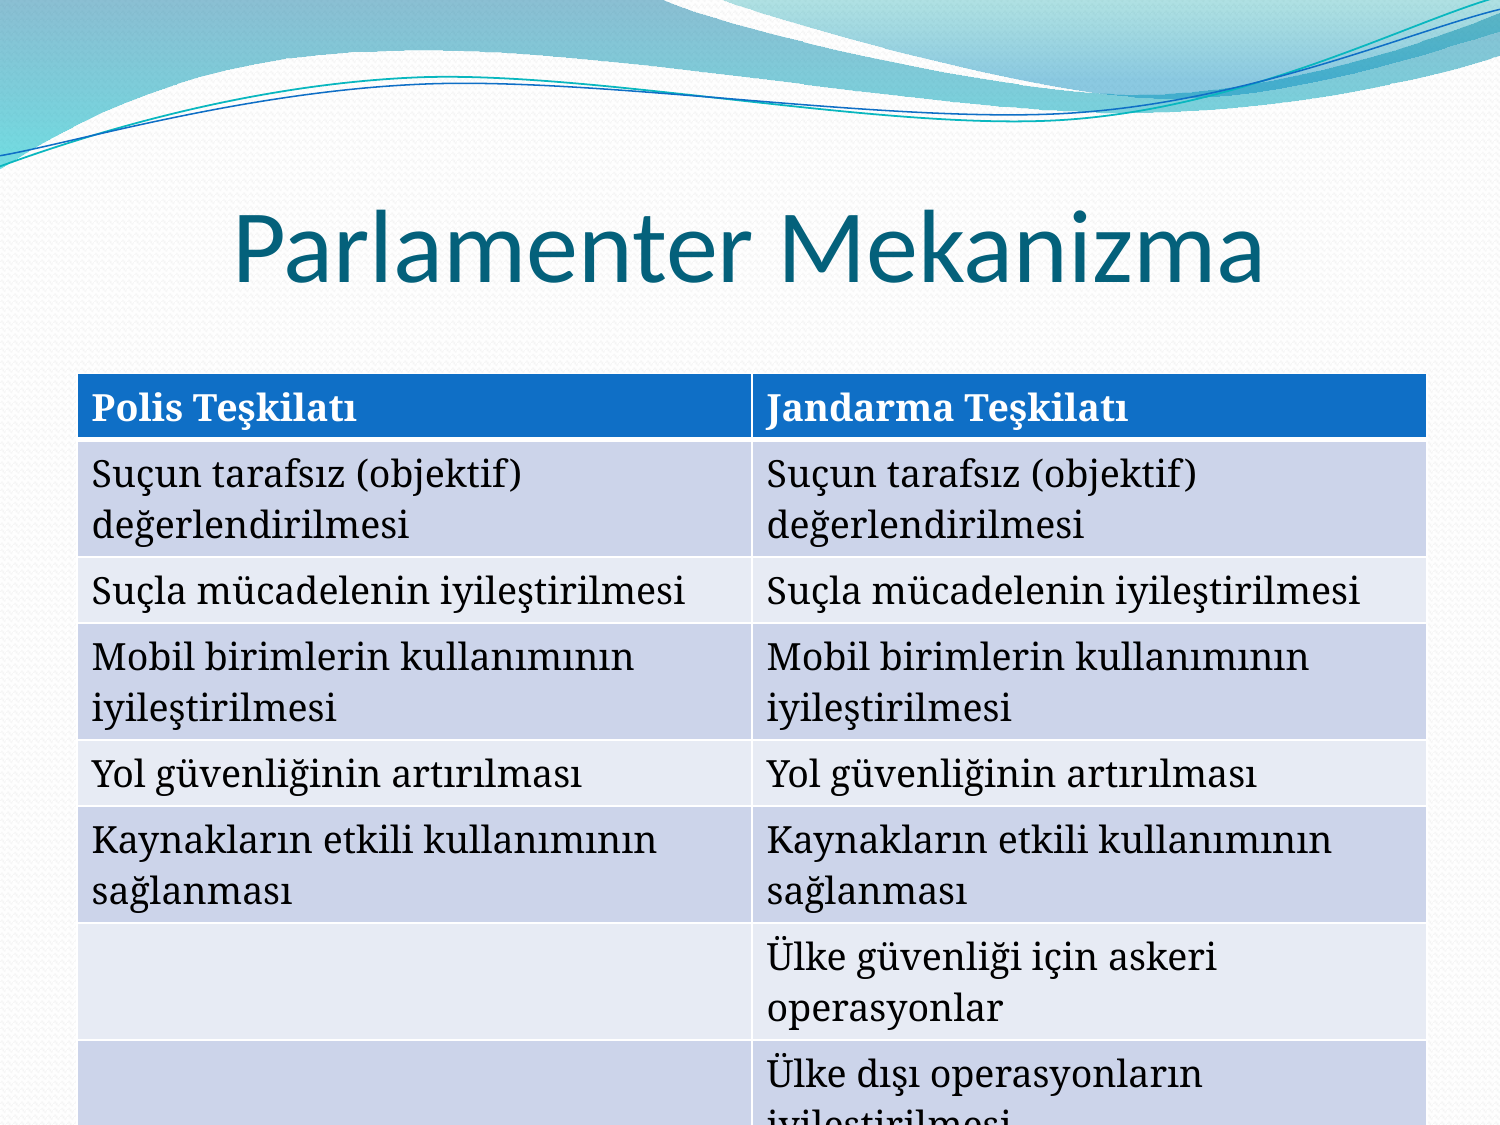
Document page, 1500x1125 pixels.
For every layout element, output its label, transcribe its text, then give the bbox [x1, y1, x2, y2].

table_cell Suçun tarafsız (objektif) değerlendirilmesi [753, 442, 1426, 556]
table_cell Kaynakların etkili kullanımının sağlanması [753, 807, 1426, 922]
table_cell Suçla mücadelenin iyileştirilmesi [78, 558, 751, 622]
table_cell Mobil birimlerin kullanımının iyileştirilmesi [753, 624, 1426, 739]
table_cell Yol güvenliğinin artırılması [753, 741, 1426, 805]
title Parlamenter Mekanizma [75, 115, 1425, 303]
table_cell Suçun tarafsız (objektif) değerlendirilmesi [78, 442, 751, 556]
table_cell [78, 924, 751, 1039]
table_cell [78, 1041, 751, 1125]
table_cell Mobil birimlerin kullanımının iyileştirilmesi [78, 624, 751, 739]
table_cell Ülke güvenliği için askeri operasyonlar [753, 924, 1426, 1039]
table_header Jandarma Teşkilatı [753, 374, 1426, 437]
table_header Polis Teşkilatı [78, 374, 751, 437]
table_cell Suçla mücadelenin iyileştirilmesi [753, 558, 1426, 622]
table_cell Kaynakların etkili kullanımının sağlanması [78, 807, 751, 922]
table_cell Yol güvenliğinin artırılması [78, 741, 751, 805]
table_cell Ülke dışı operasyonların iyileştirilmesi [753, 1041, 1426, 1125]
